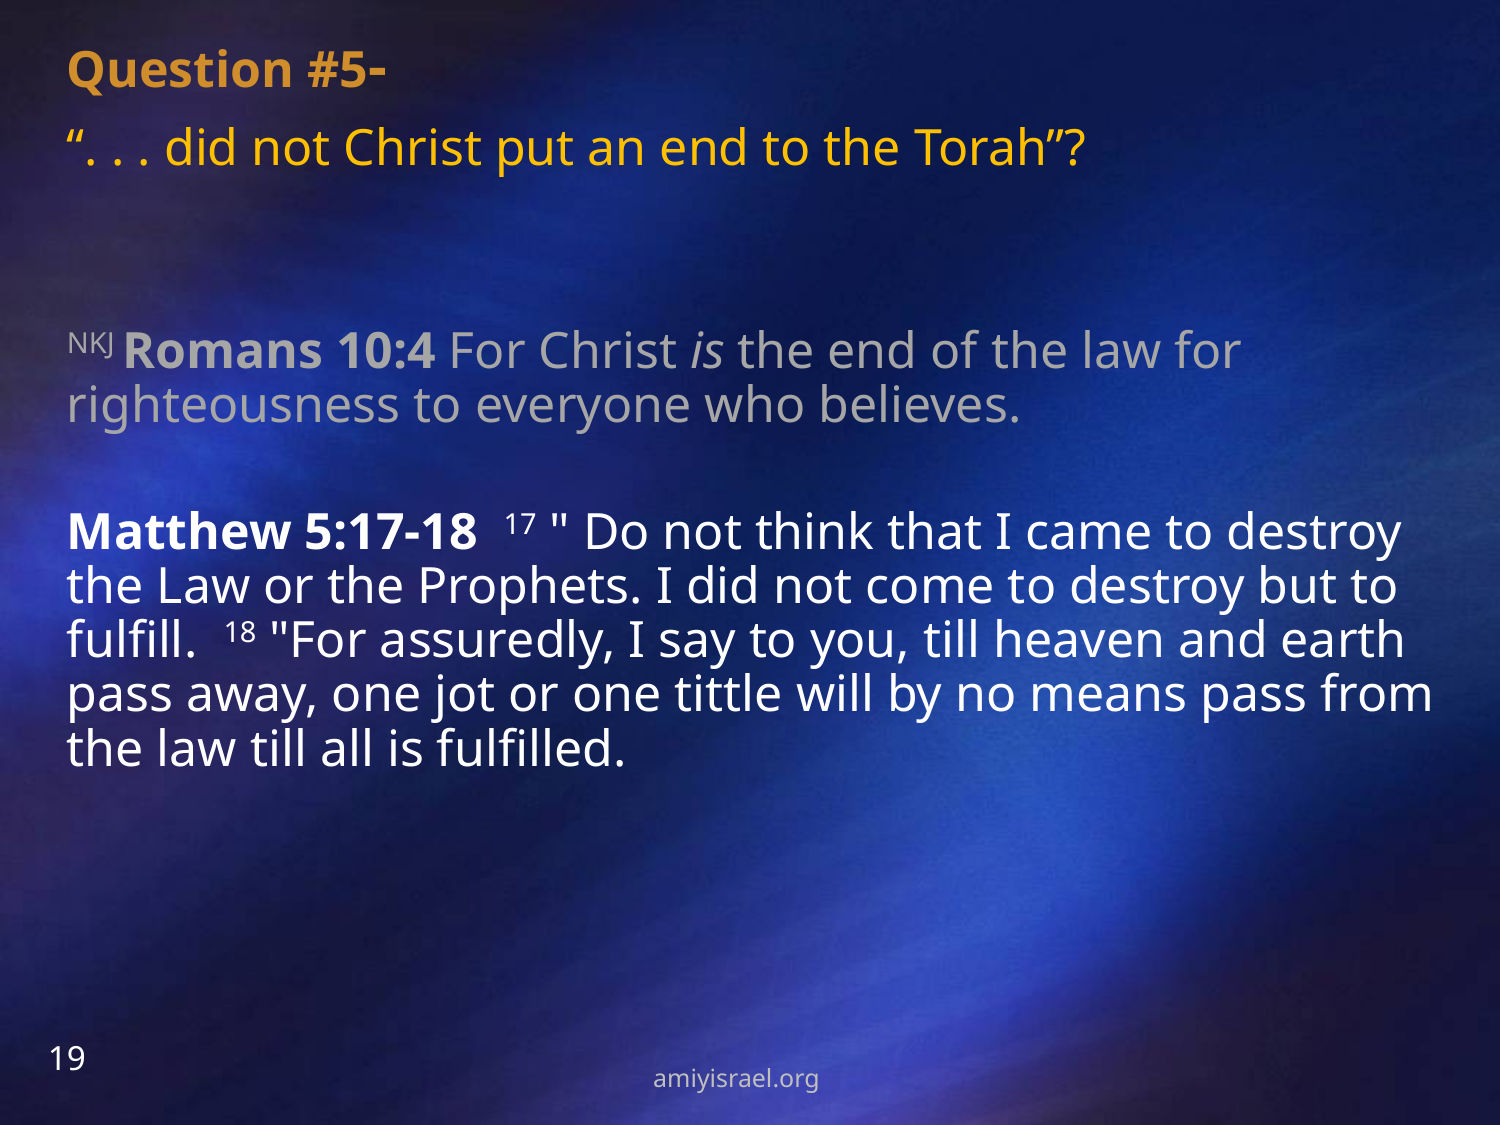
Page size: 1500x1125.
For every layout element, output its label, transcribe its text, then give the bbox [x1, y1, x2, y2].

text_box amiyisrael.org [617, 1054, 856, 1100]
picture [0, 0, 1500, 1125]
list NKJ Romans 10:4 For Christ is the end of the law for righteousness to everyone who believes. Matthew 5:17-18 17 " Do not think that I came to destroy the Law or the Prophets. I did not come to destroy but to fulfill. 18 "For assuredly, I say to you, till heaven and earth pass away, one jot or one tittle will by no means pass from the law till all is fulfilled. [66, 324, 1442, 853]
text_box Question #5- [66, 37, 1442, 101]
text_box “. . . did not Christ put an end to the Torah”? [66, 107, 1442, 176]
text_box 19 [16, 1030, 117, 1090]
